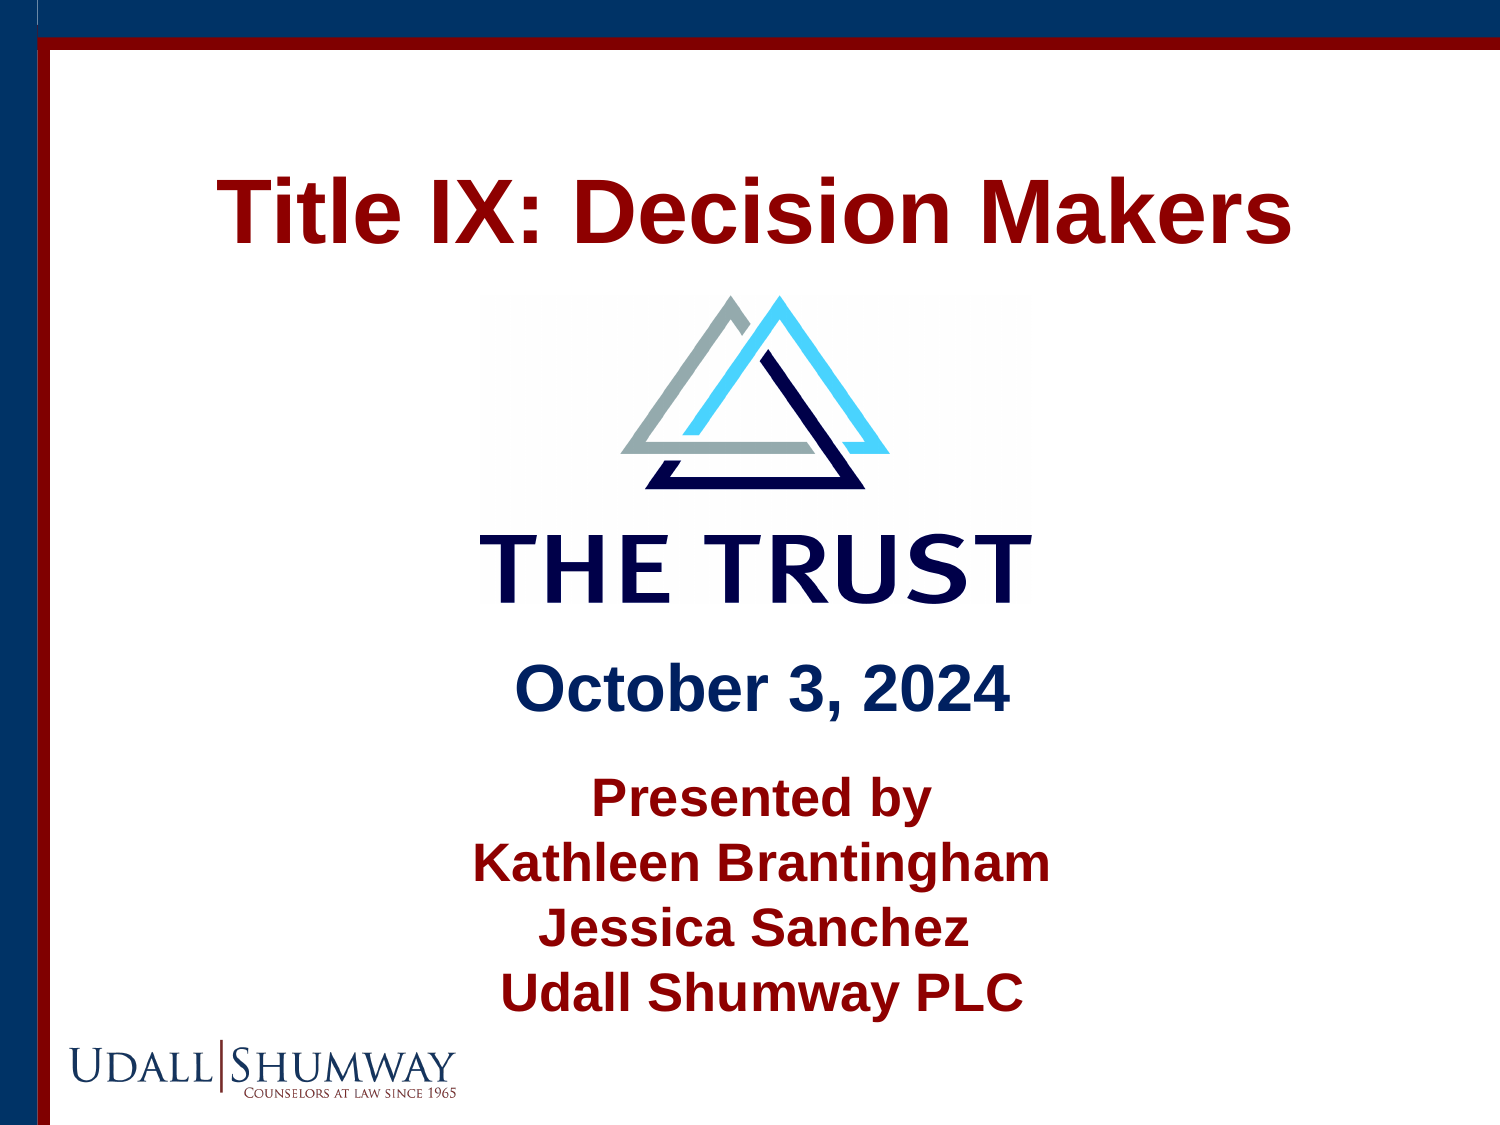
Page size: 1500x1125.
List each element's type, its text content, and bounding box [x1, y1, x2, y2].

picture [480, 295, 1032, 605]
picture [62, 1031, 463, 1105]
subtitle October 3, 2024 Presented by Kathleen Brantingham Jessica Sanchez Udall Shumway PLC [237, 637, 1288, 1013]
title Title IX: Decision Makers [75, 89, 1438, 375]
